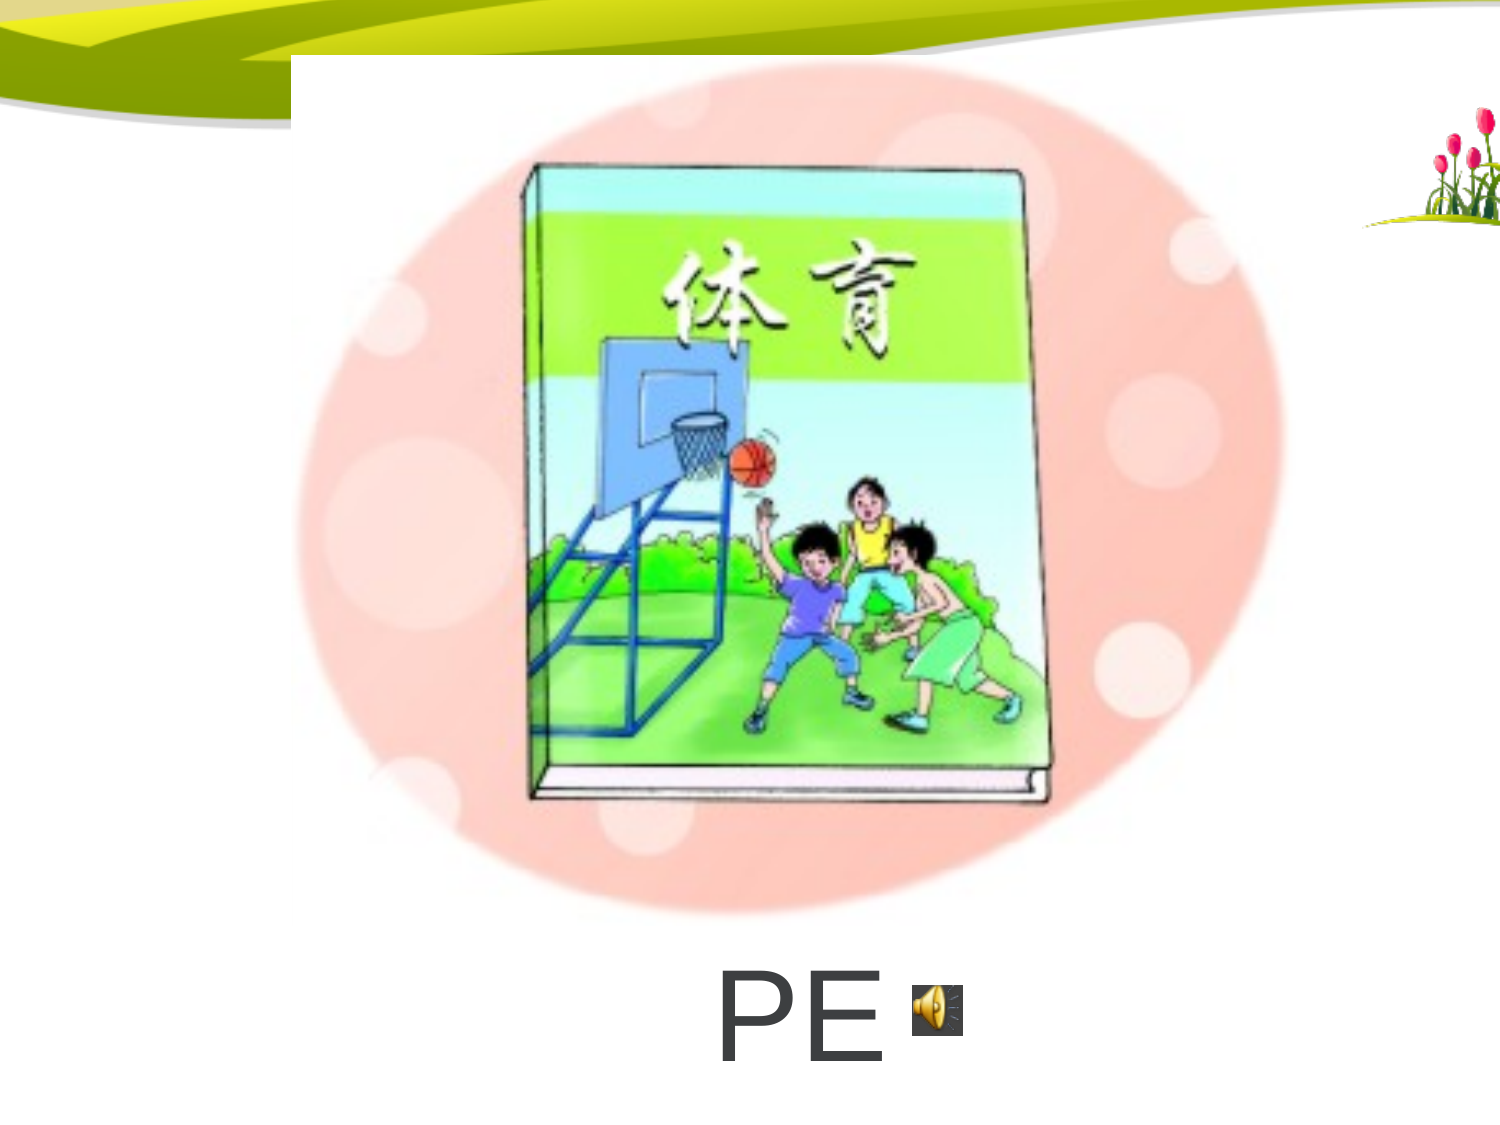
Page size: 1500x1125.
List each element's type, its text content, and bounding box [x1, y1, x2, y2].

text_box PE [415, 926, 1186, 1096]
picture [911, 984, 965, 1037]
picture [0, 0, 1500, 926]
